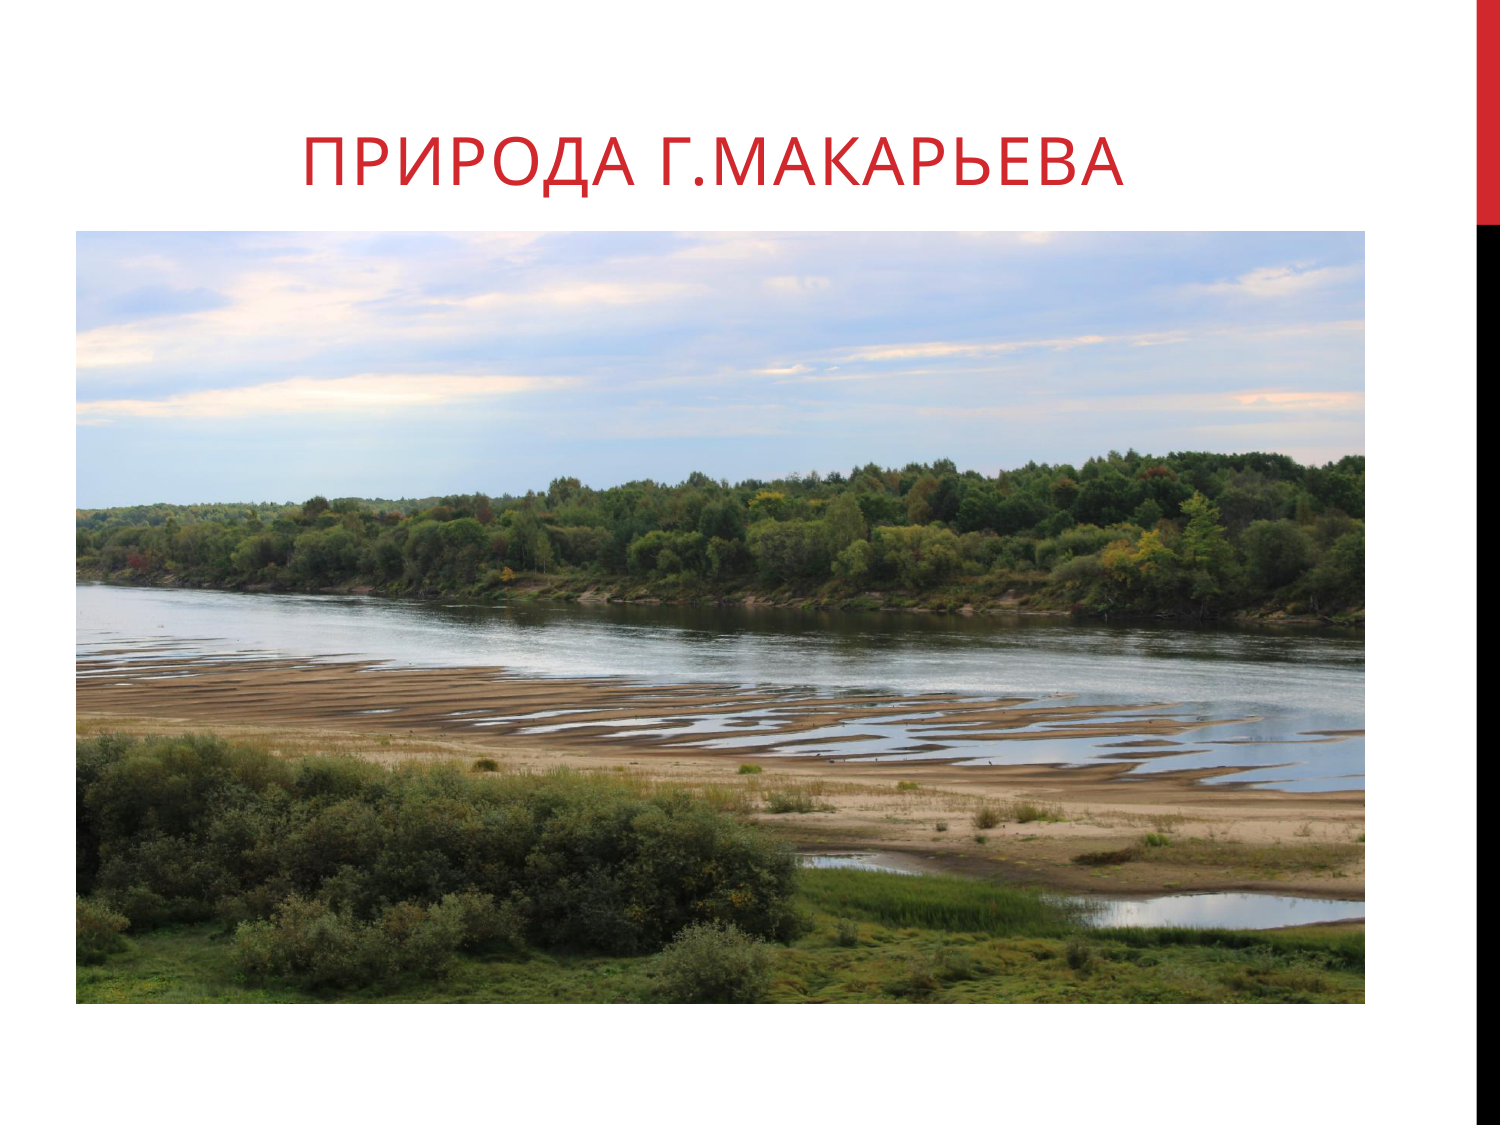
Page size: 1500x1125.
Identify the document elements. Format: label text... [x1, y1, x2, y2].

picture [76, 231, 1365, 1004]
list Природа г.Макарьева [75, 37, 1350, 213]
